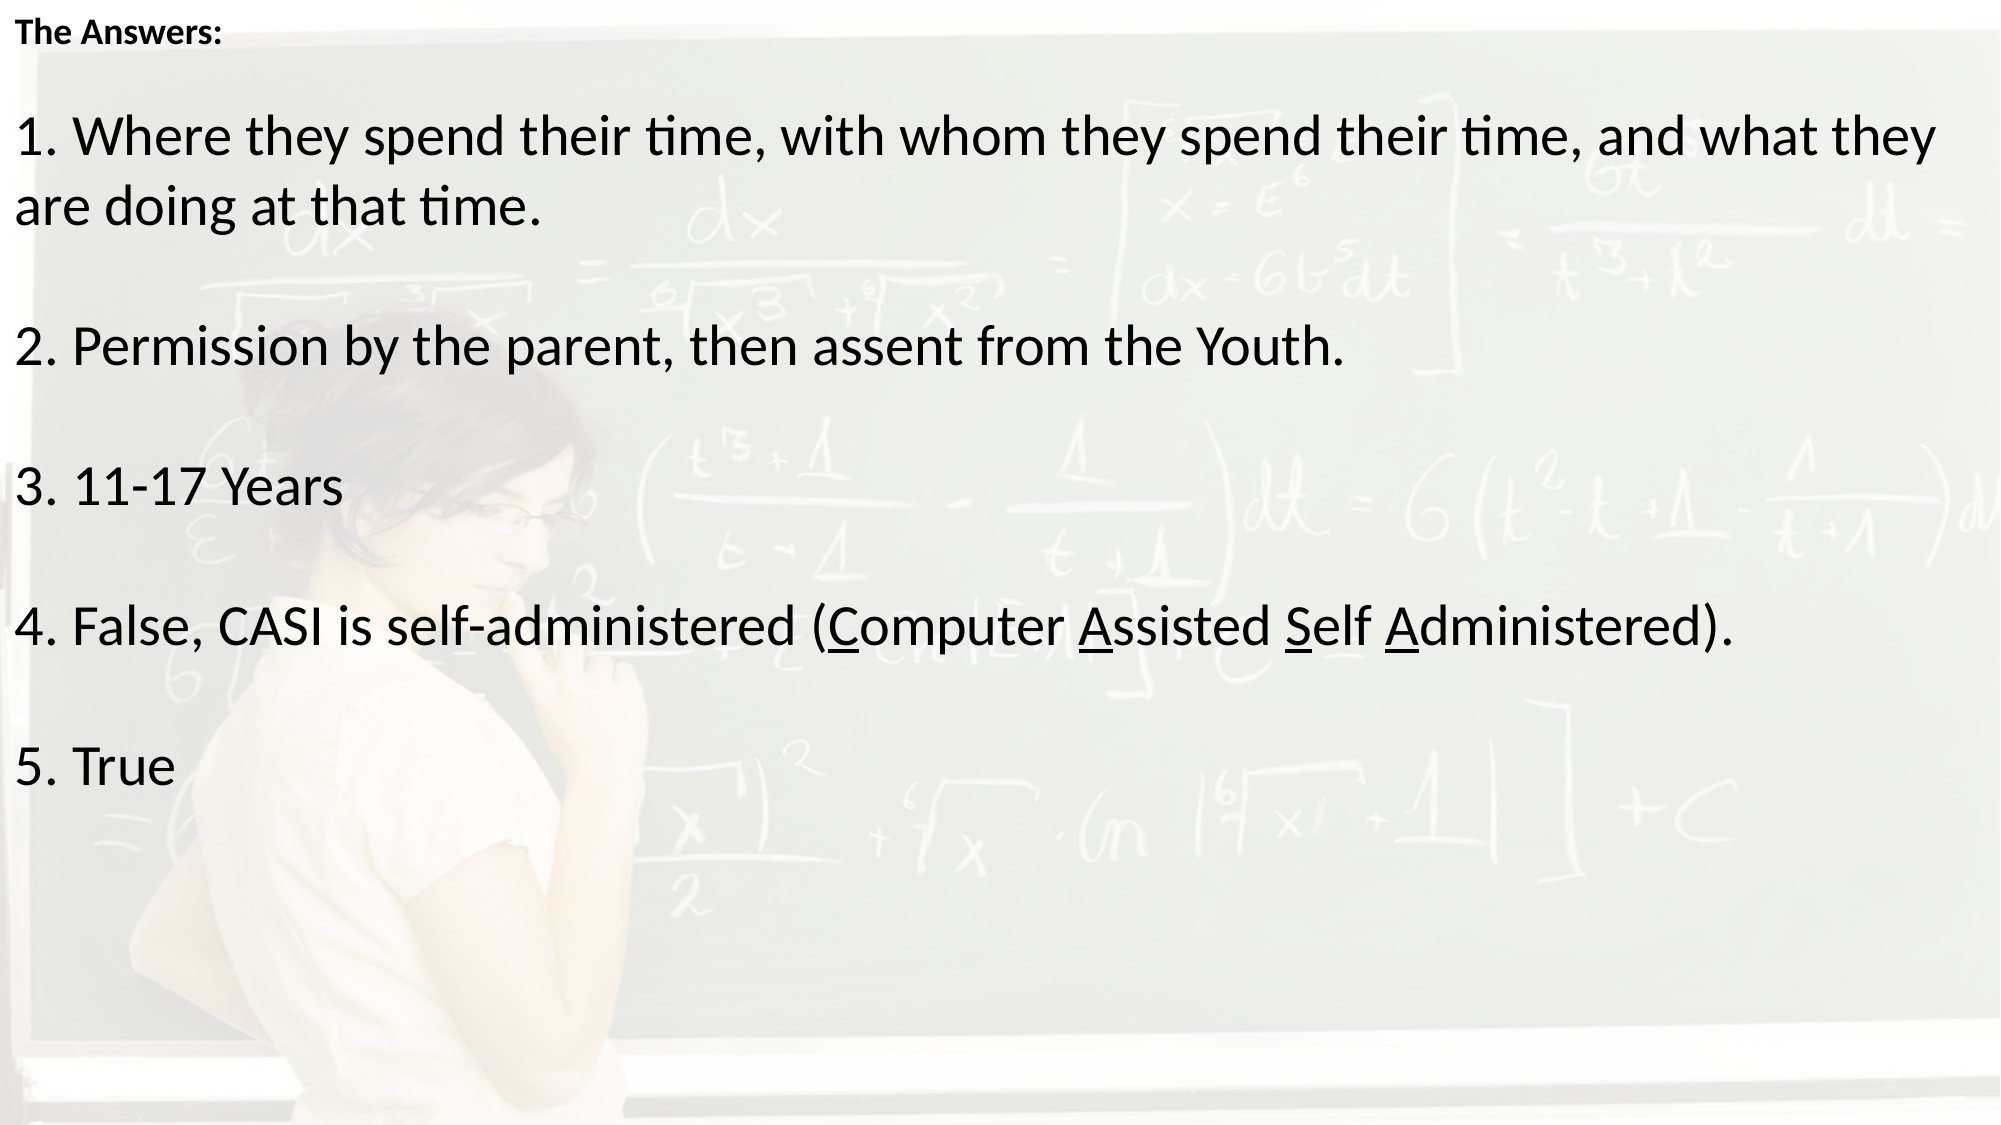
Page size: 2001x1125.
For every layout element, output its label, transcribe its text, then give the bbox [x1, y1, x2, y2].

text_box The Answers: 1. Where they spend their time, with whom they spend their time, and what they are doing at that time. 2. Permission by the parent, then assent from the Youth. 3. 11-17 Years 4. False, CASI is self-administered (Computer Assisted Self Administered). 5. True [0, 0, 1965, 850]
